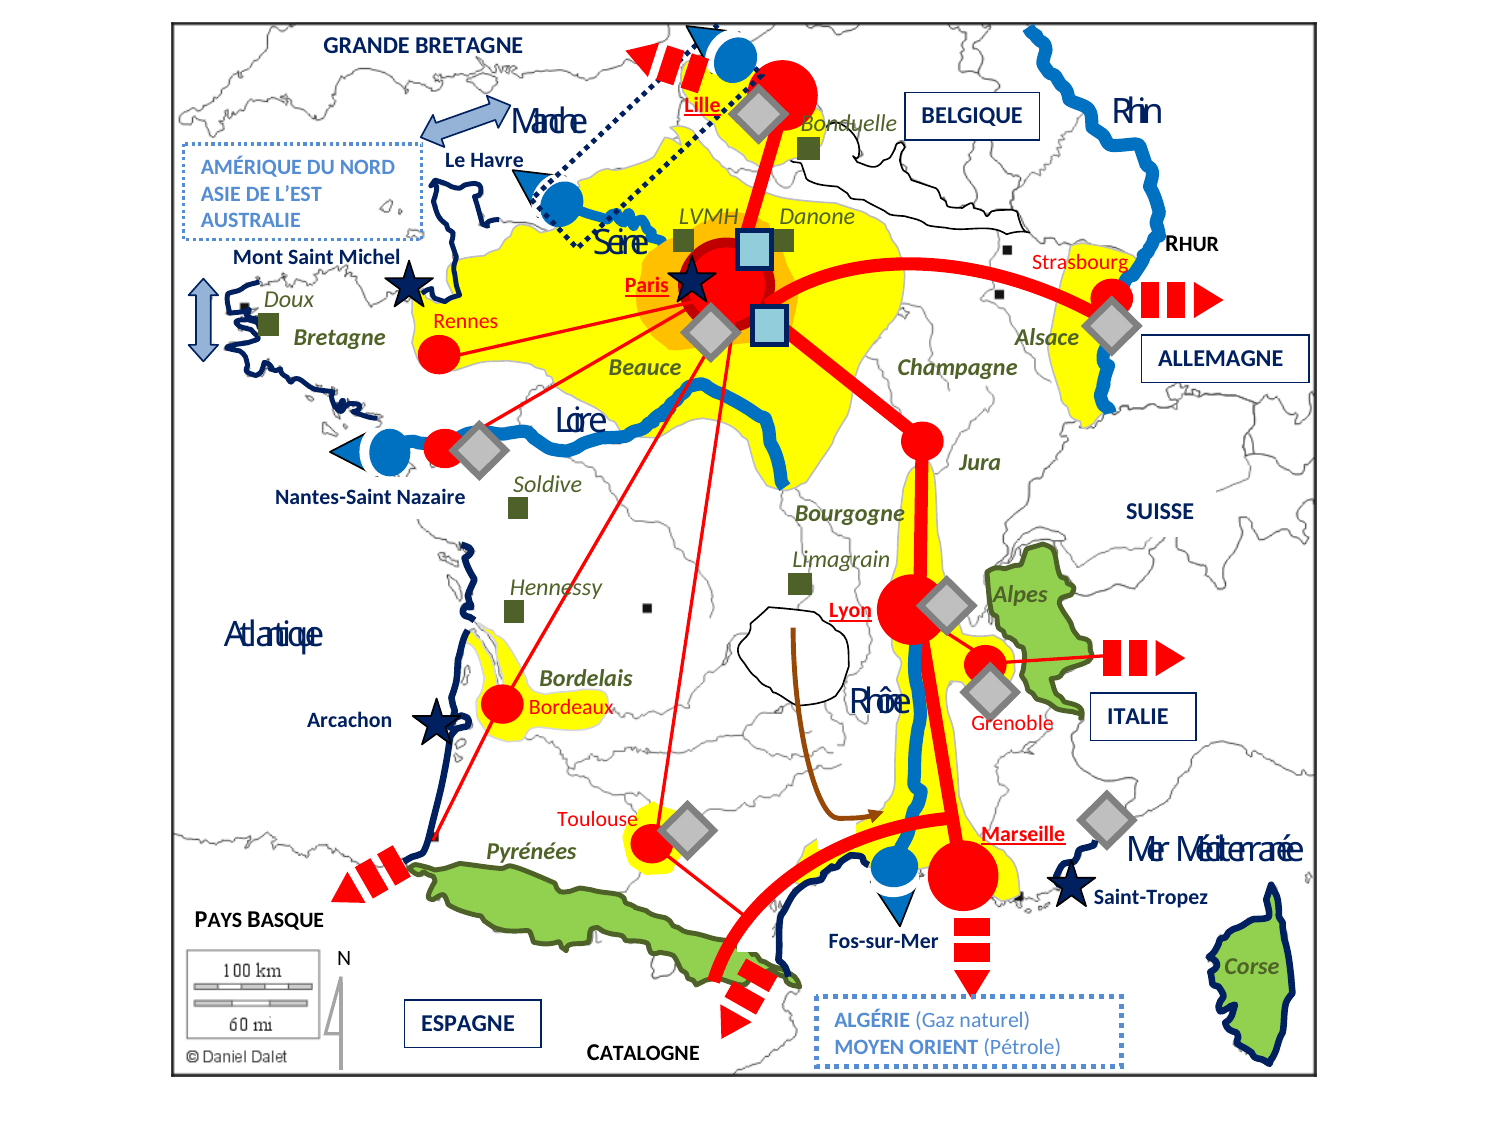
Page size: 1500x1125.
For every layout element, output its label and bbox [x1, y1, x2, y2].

text_box [163, 21, 1337, 1104]
